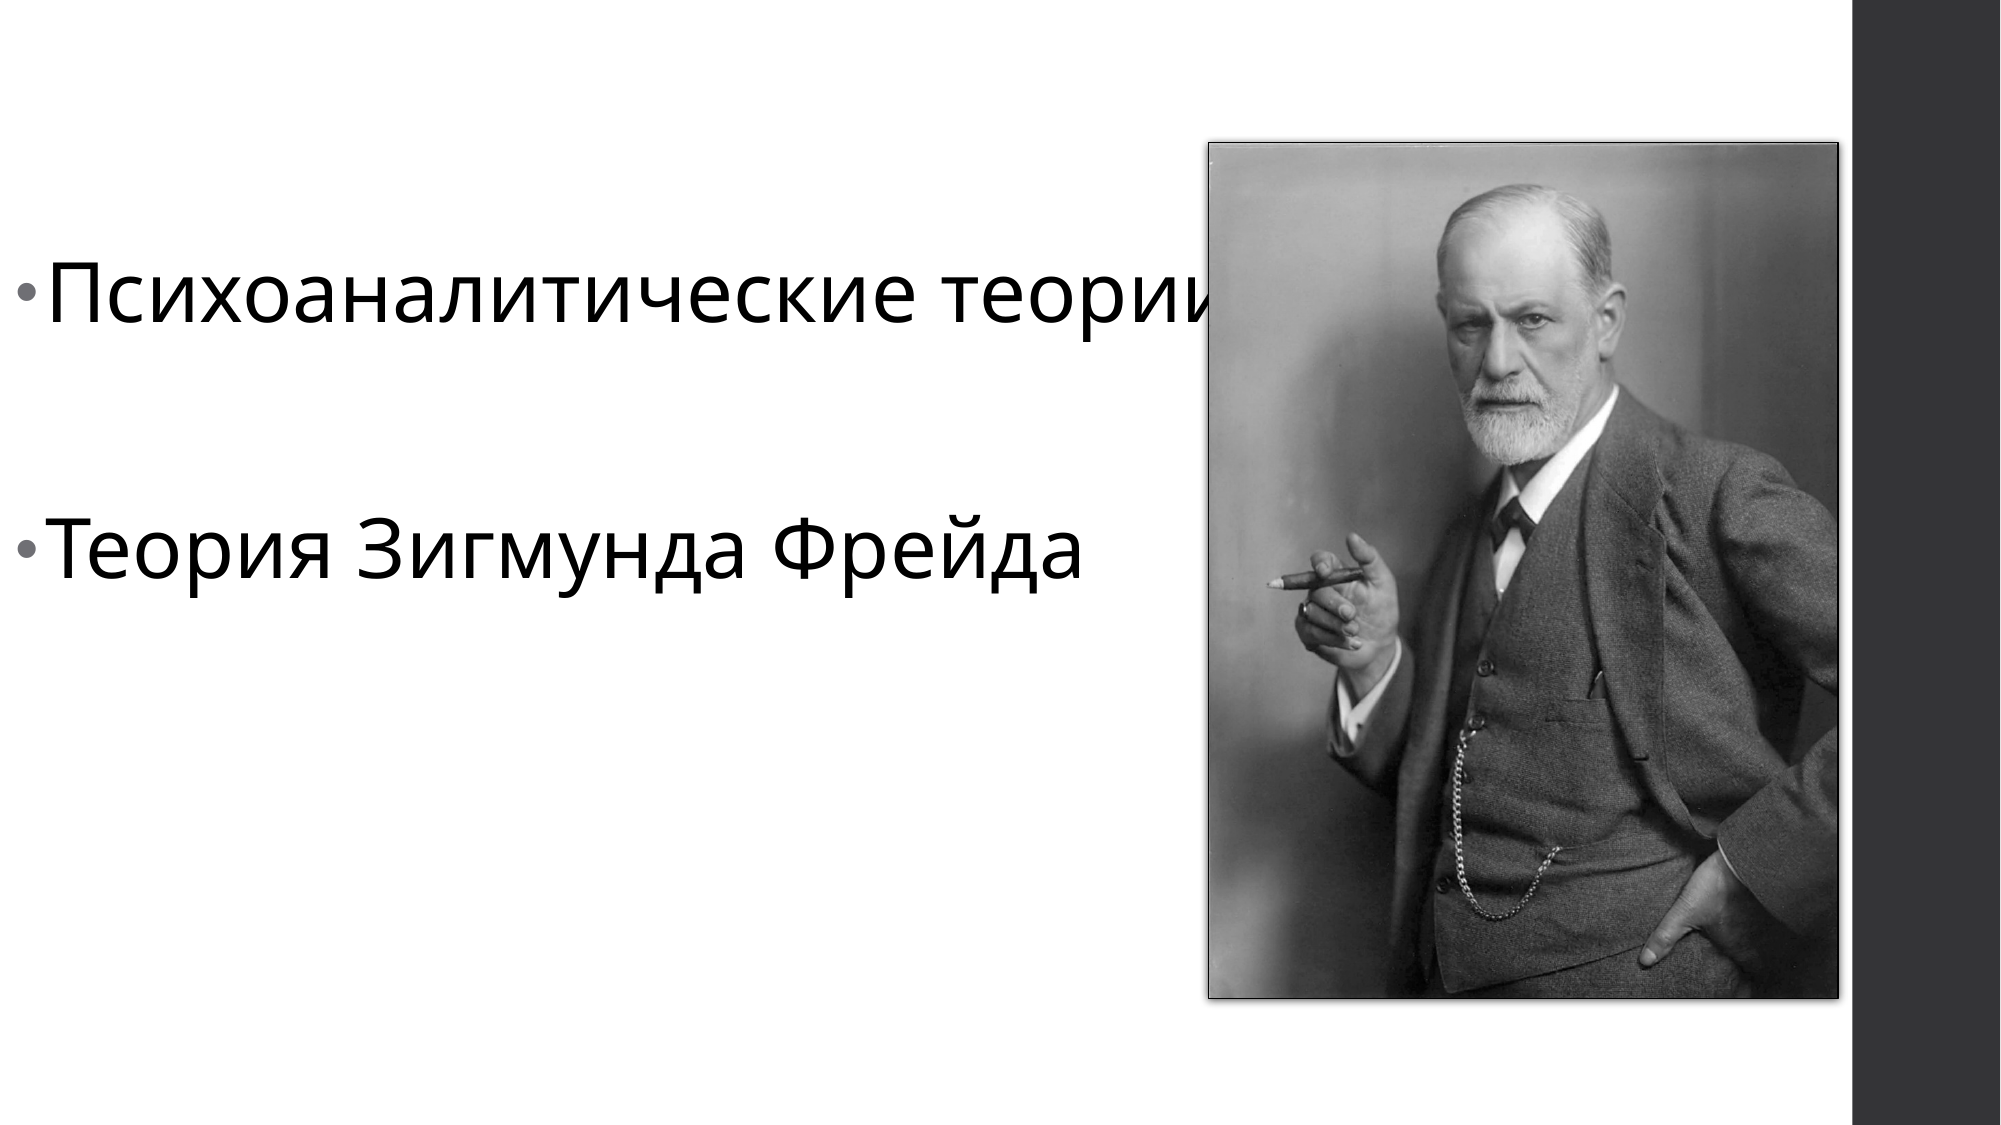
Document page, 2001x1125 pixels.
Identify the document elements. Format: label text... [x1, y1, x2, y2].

list Психоаналитические теории Теория Зигмунда Фрейда [0, 239, 1200, 953]
picture [1208, 143, 1838, 999]
